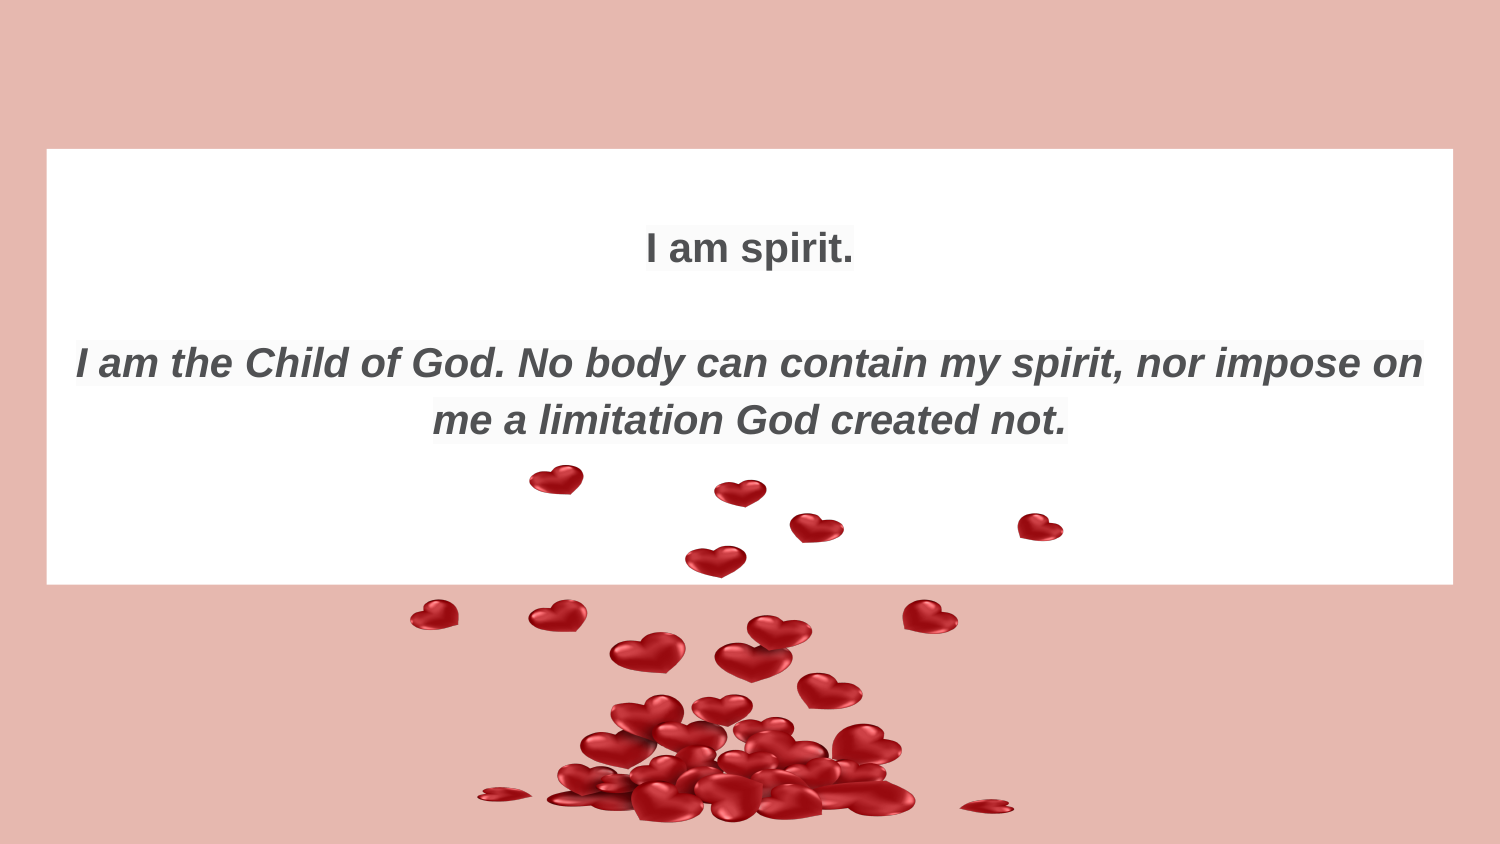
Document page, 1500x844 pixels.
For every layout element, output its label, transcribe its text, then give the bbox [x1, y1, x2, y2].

title I am spirit. I am the Child of God. No body can contain my spirit, nor impose on me a limitation God created not. [46, 148, 1454, 585]
picture [404, 462, 1069, 824]
